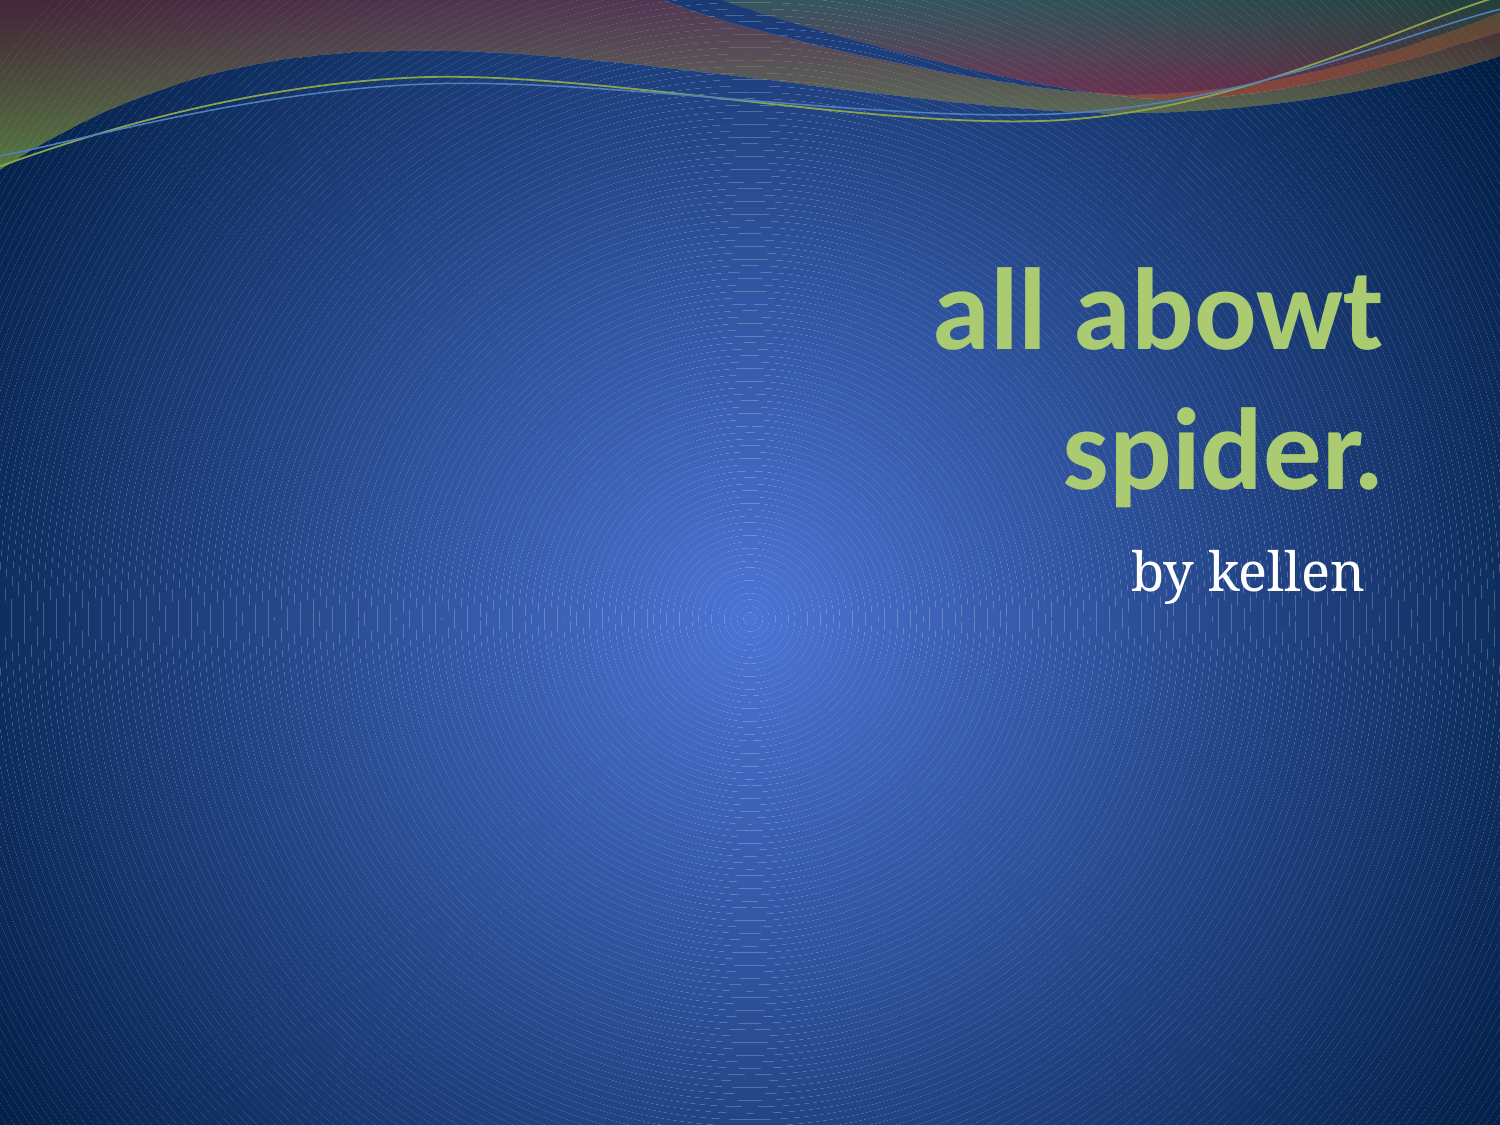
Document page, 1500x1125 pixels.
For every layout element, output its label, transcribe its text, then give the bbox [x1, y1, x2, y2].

subtitle by kellen [87, 529, 1376, 818]
title all abowt spider. [99, 212, 1388, 513]
